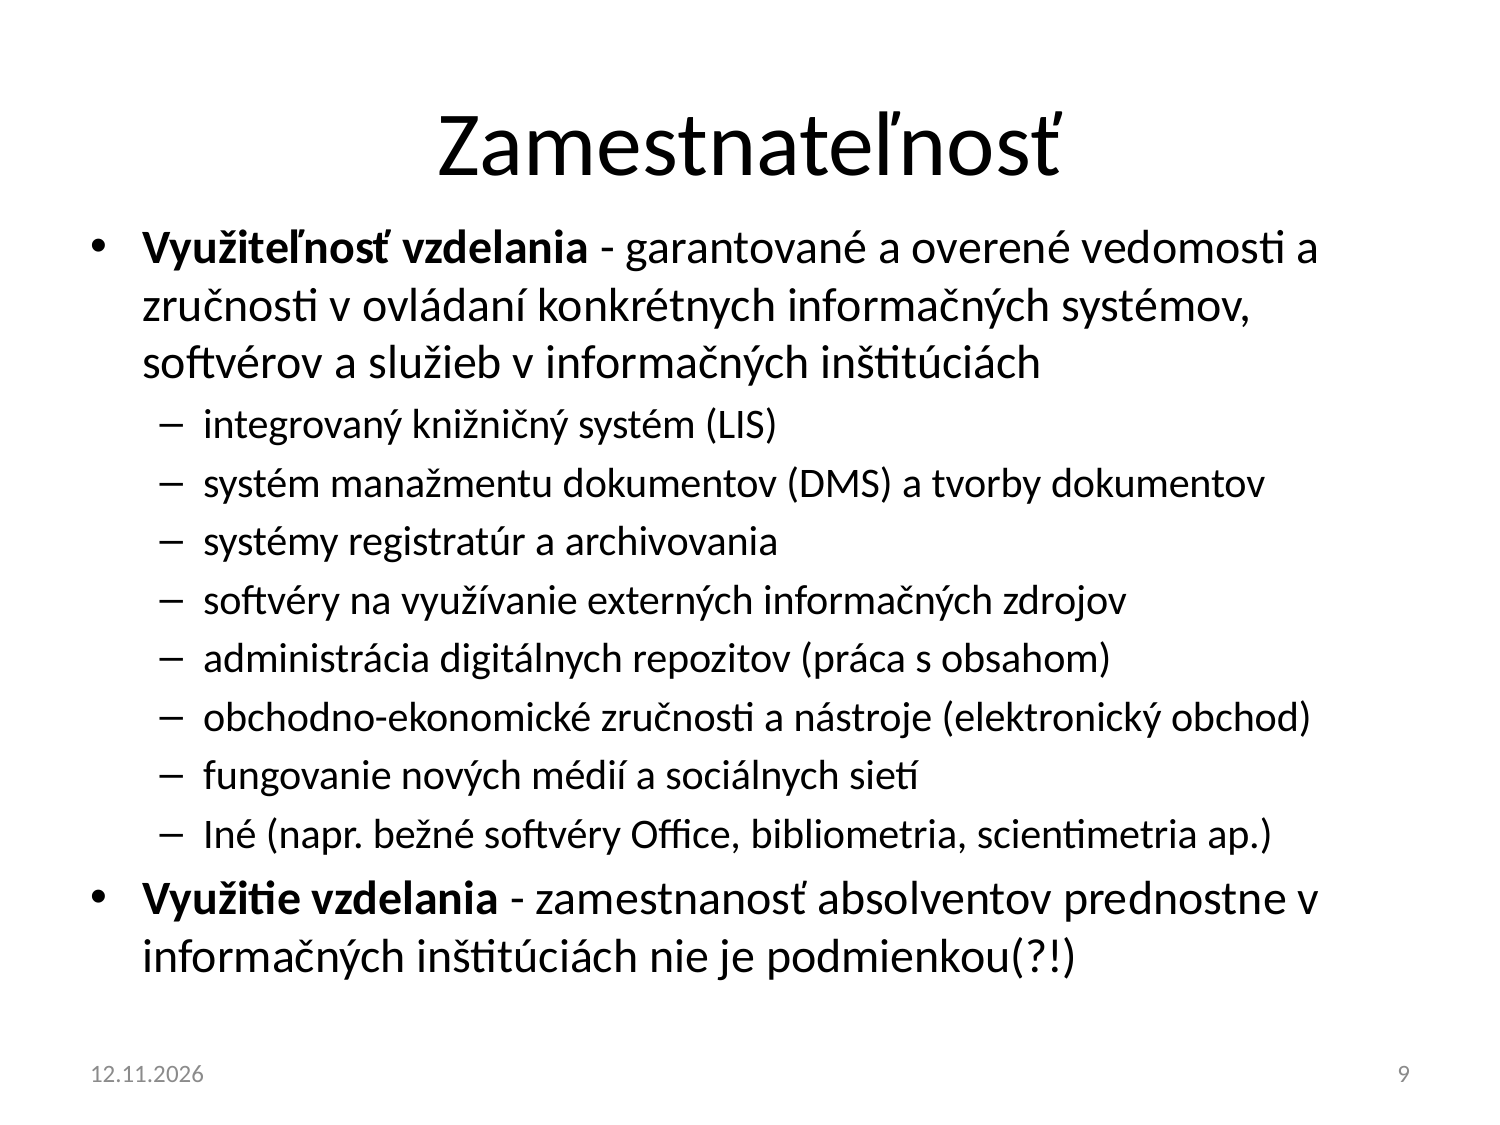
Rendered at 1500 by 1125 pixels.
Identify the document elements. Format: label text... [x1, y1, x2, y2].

title Zamestnateľnosť [75, 45, 1425, 208]
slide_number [75, 1042, 425, 1103]
slide_number 9 [1074, 1042, 1425, 1103]
list Využiteľnosť vzdelania - garantované a overené vedomosti a zručnosti v ovládaní konkrétnych informačných systémov, softvérov a služieb v informačných inštitúciách integrovaný knižničný systém (LIS) systém manažmentu dokumentov (DMS) a tvorby dokumentov systémy registratúr a archivovania softvéry na využívanie externých informačných zdrojov administrácia digitálnych repozitov (práca s obsahom) obchodno-ekonomické zručnosti a nástroje (elektronický obchod) fungovanie nových médií a sociálnych sietí Iné (napr. bežné softvéry Office, bibliometria, scientimetria ap.) Využitie vzdelania - zamestnanosť absolventov prednostne v informačných inštitúciách nie je podmienkou(?!) [75, 208, 1425, 1005]
